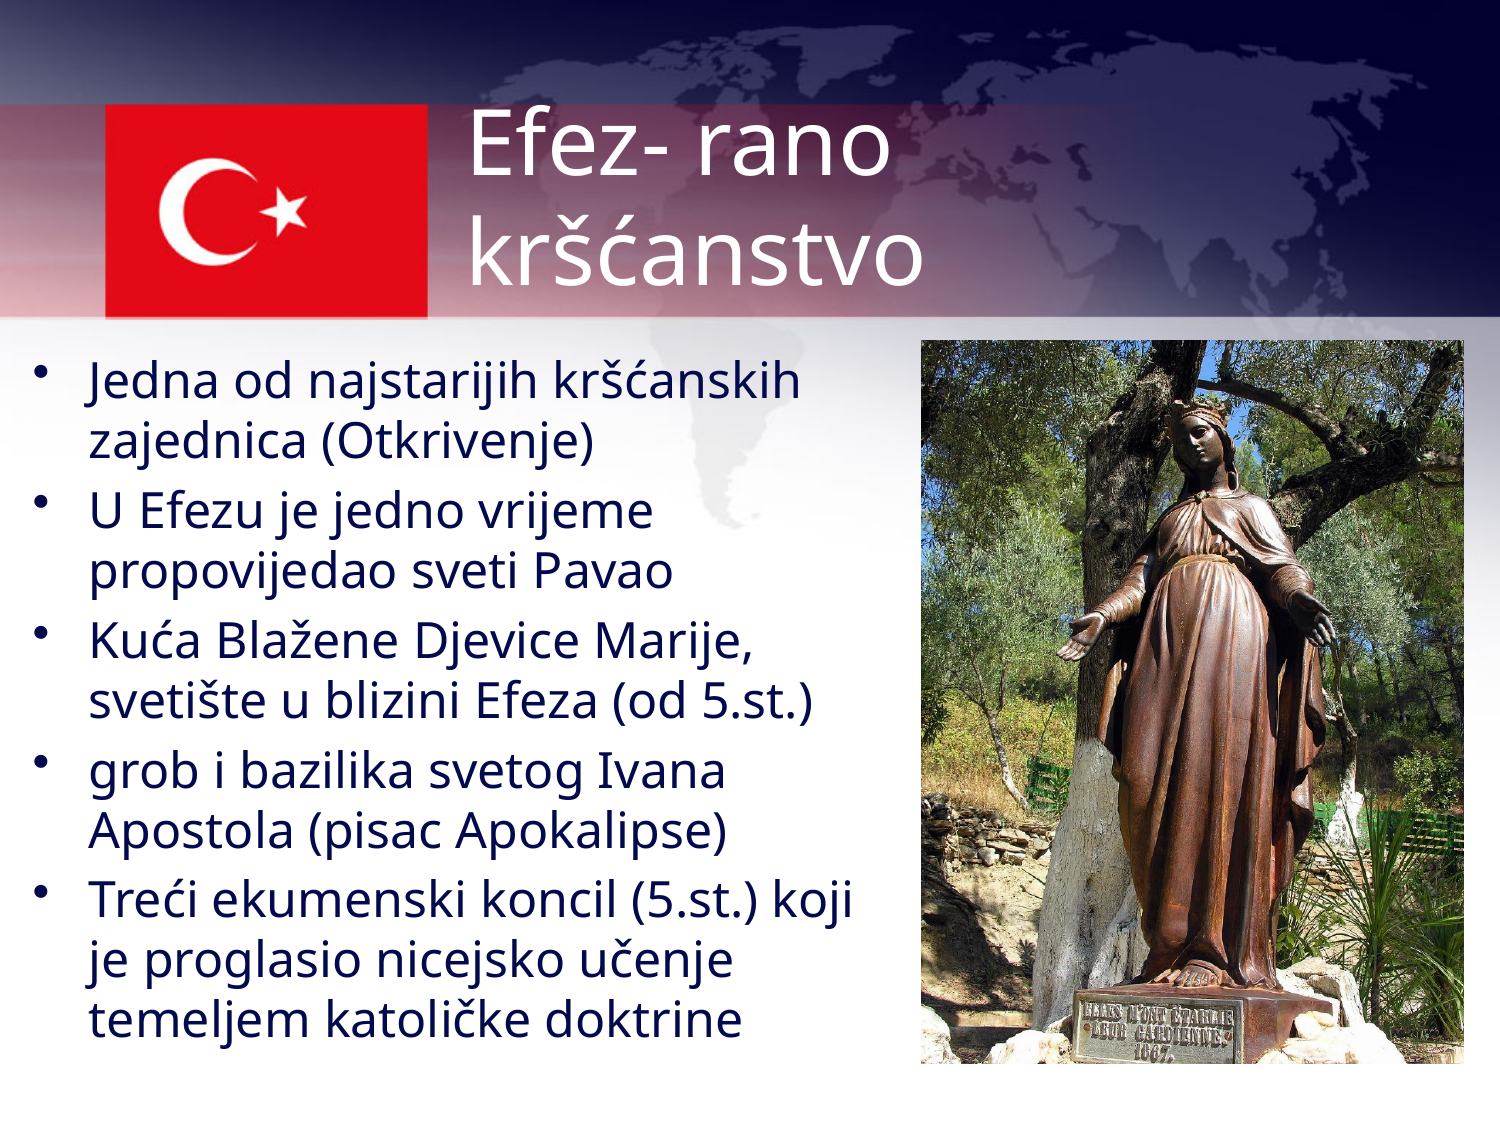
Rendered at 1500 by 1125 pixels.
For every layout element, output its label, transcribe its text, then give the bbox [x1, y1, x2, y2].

list Jedna od najstarijih kršćanskih zajednica (Otkrivenje) U Efezu je jedno vrijeme propovijedao sveti Pavao Kuća Blažene Djevice Marije, svetište u blizini Efeza (od 5.st.) grob i bazilika svetog Ivana Apostola (pisac Apokalipse) Treći ekumenski koncil (5.st.) koji je proglasio nicejsko učenje temeljem katoličke doktrine [17, 340, 922, 1106]
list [921, 340, 1464, 1064]
picture [0, 0, 1500, 1125]
title Efez- rano kršćanstvo [450, 99, 1388, 288]
